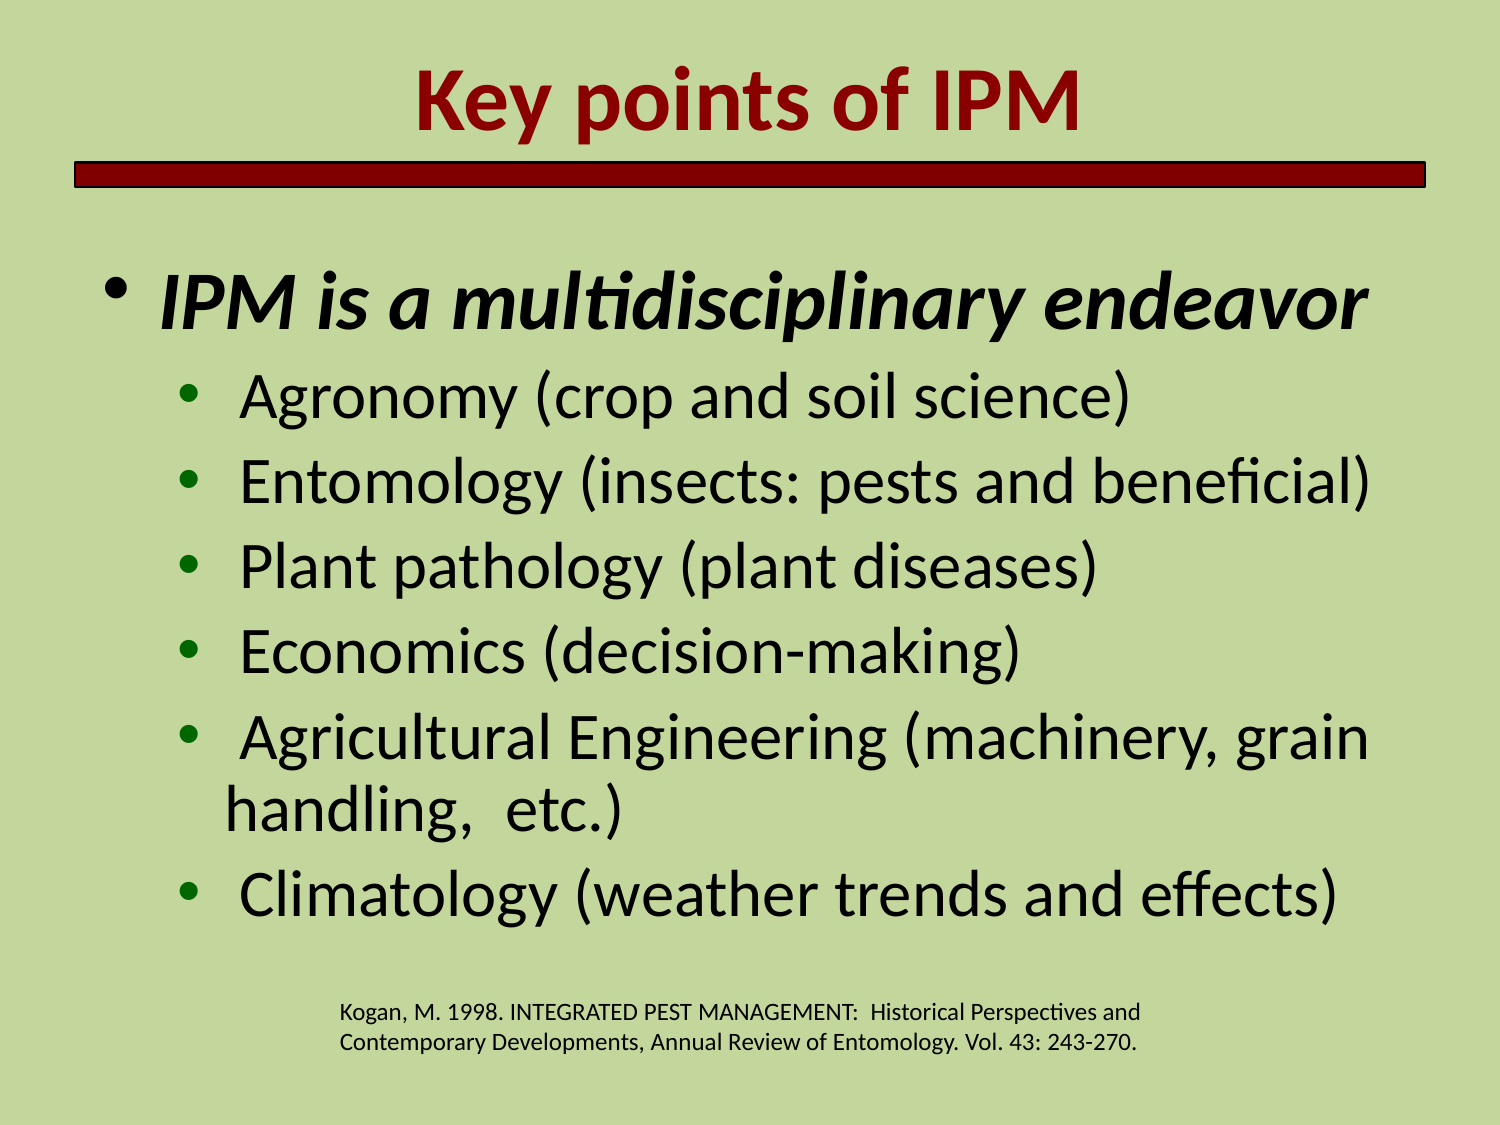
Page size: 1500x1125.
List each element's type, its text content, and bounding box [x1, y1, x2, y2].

text_box IPM is a multidisciplinary endeavor Agronomy (crop and soil science) Entomology (insects: pests and beneficial) Plant pathology (plant diseases) Economics (decision-making) Agricultural Engineering (machinery, grain handling, etc.) Climatology (weather trends and effects) [87, 249, 1438, 1063]
text_box Key points of IPM [0, 0, 1500, 188]
text_box Kogan, M. 1998. INTEGRATED PEST MANAGEMENT: Historical Perspectives and Contemporary Developments, Annual Review of Entomology. Vol. 43: 243-270. [324, 988, 1200, 1063]
